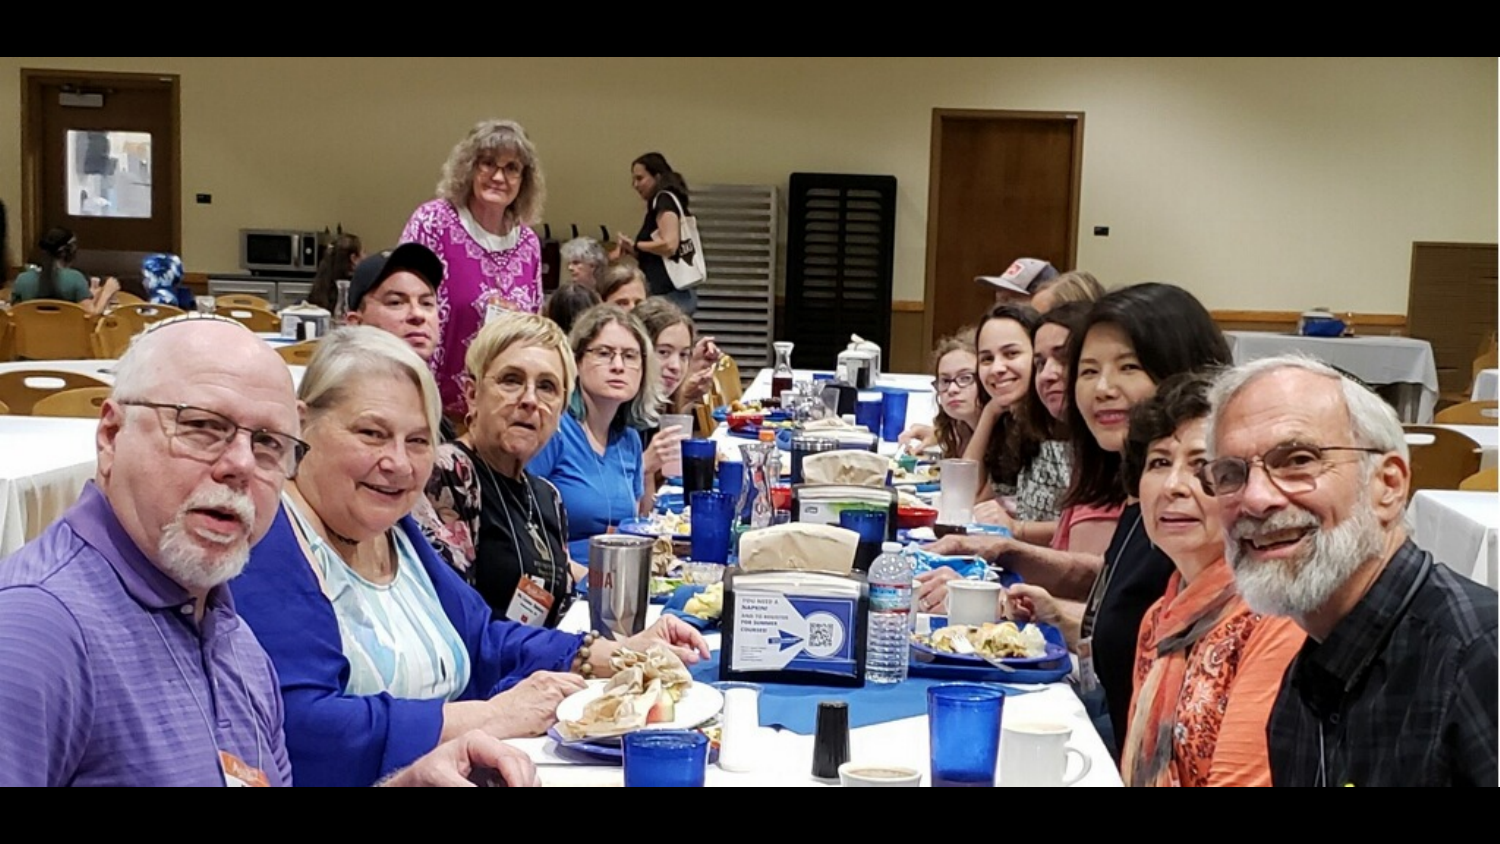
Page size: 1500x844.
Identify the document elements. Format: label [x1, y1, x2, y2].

picture [0, 56, 1500, 787]
